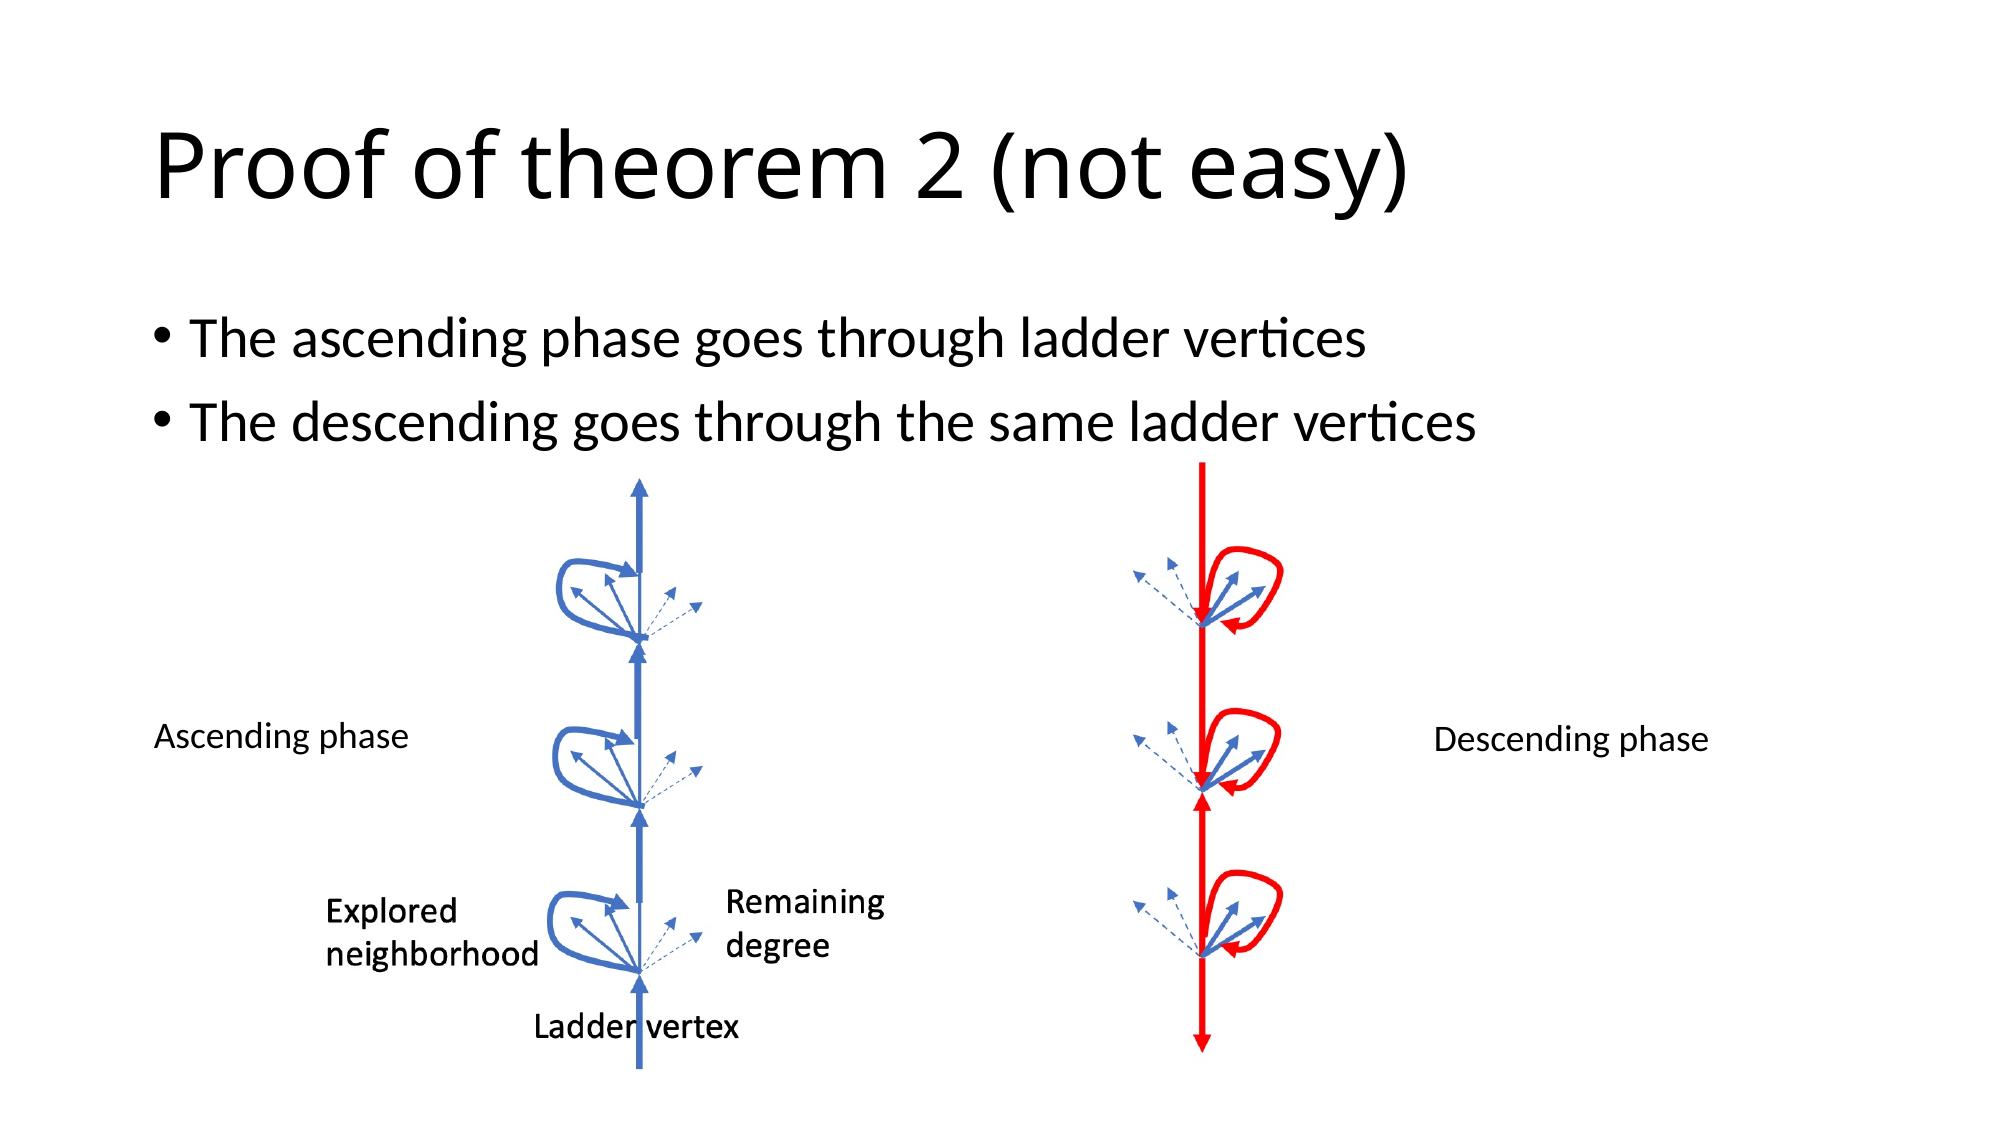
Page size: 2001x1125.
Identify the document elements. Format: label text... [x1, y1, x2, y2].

text_box Descending phase [1517, 707, 1725, 767]
text_box Ascending phase [138, 704, 241, 764]
list The ascending phase goes through ladder vertices The descending goes through the same ladder vertices [137, 299, 1863, 1014]
picture [241, 430, 1517, 1090]
title Proof of theorem 2 (not easy) [137, 59, 1863, 278]
